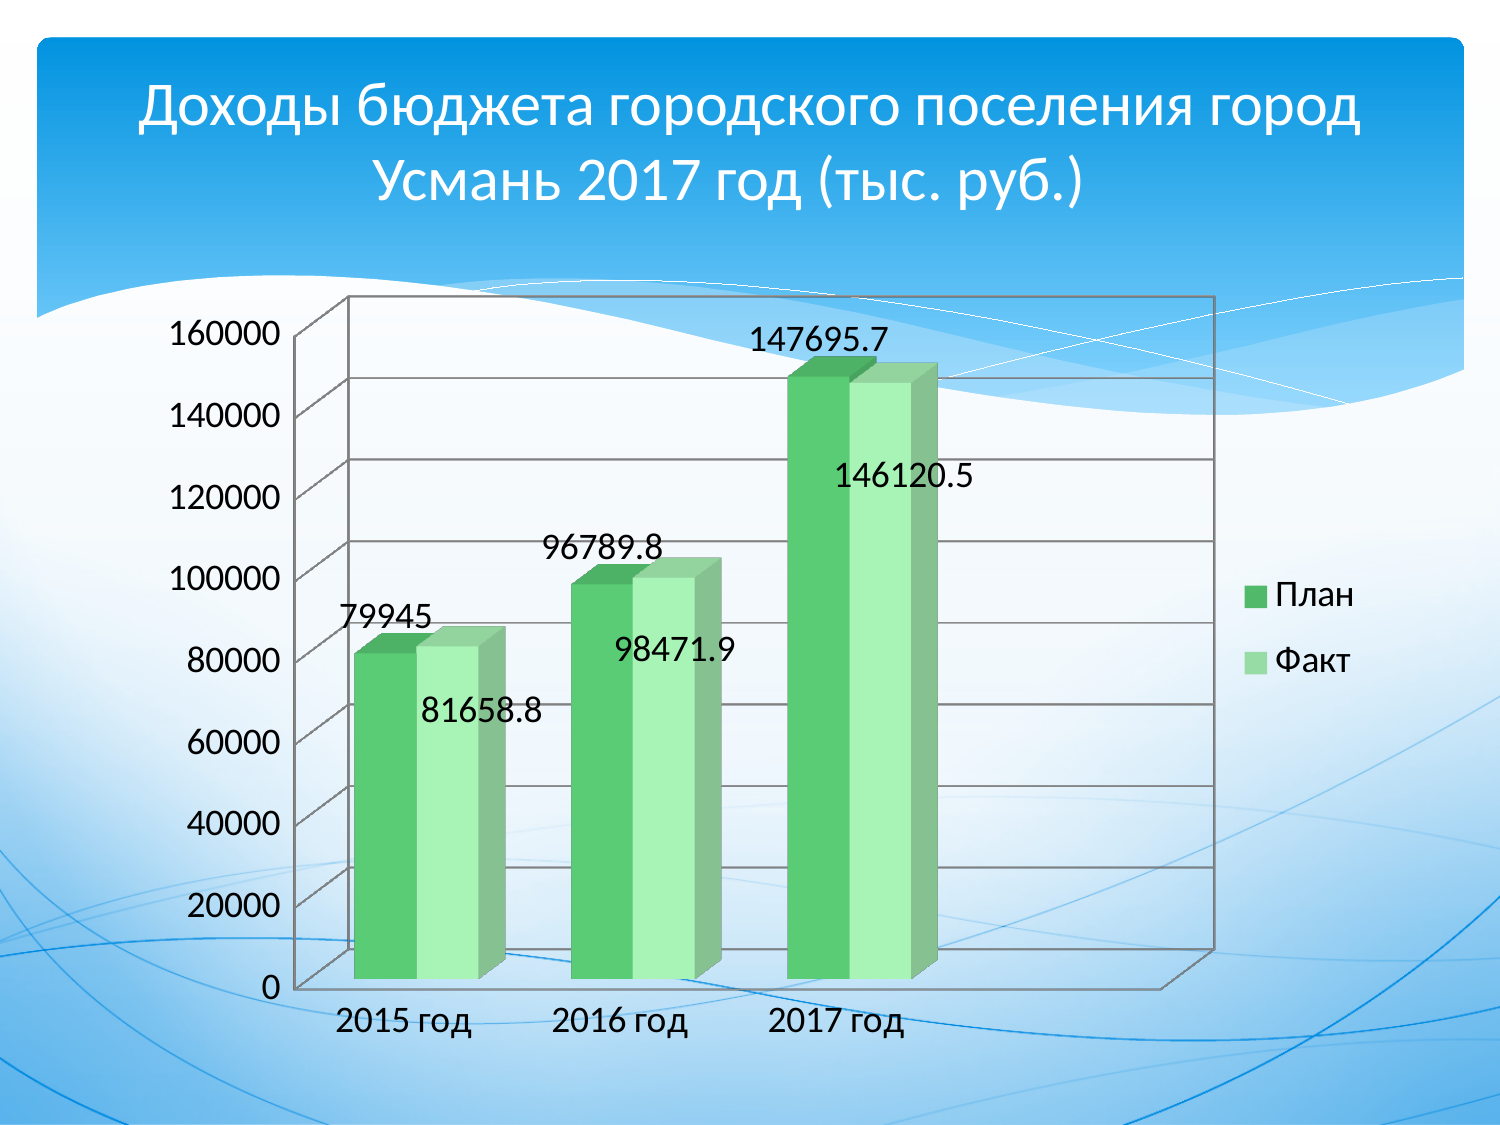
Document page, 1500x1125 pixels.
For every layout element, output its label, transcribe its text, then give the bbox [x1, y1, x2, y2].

title Доходы бюджета городского поселения город Усмань 2017 год (тыс. руб.) [75, 55, 1425, 220]
chart [142, 278, 1389, 1059]
